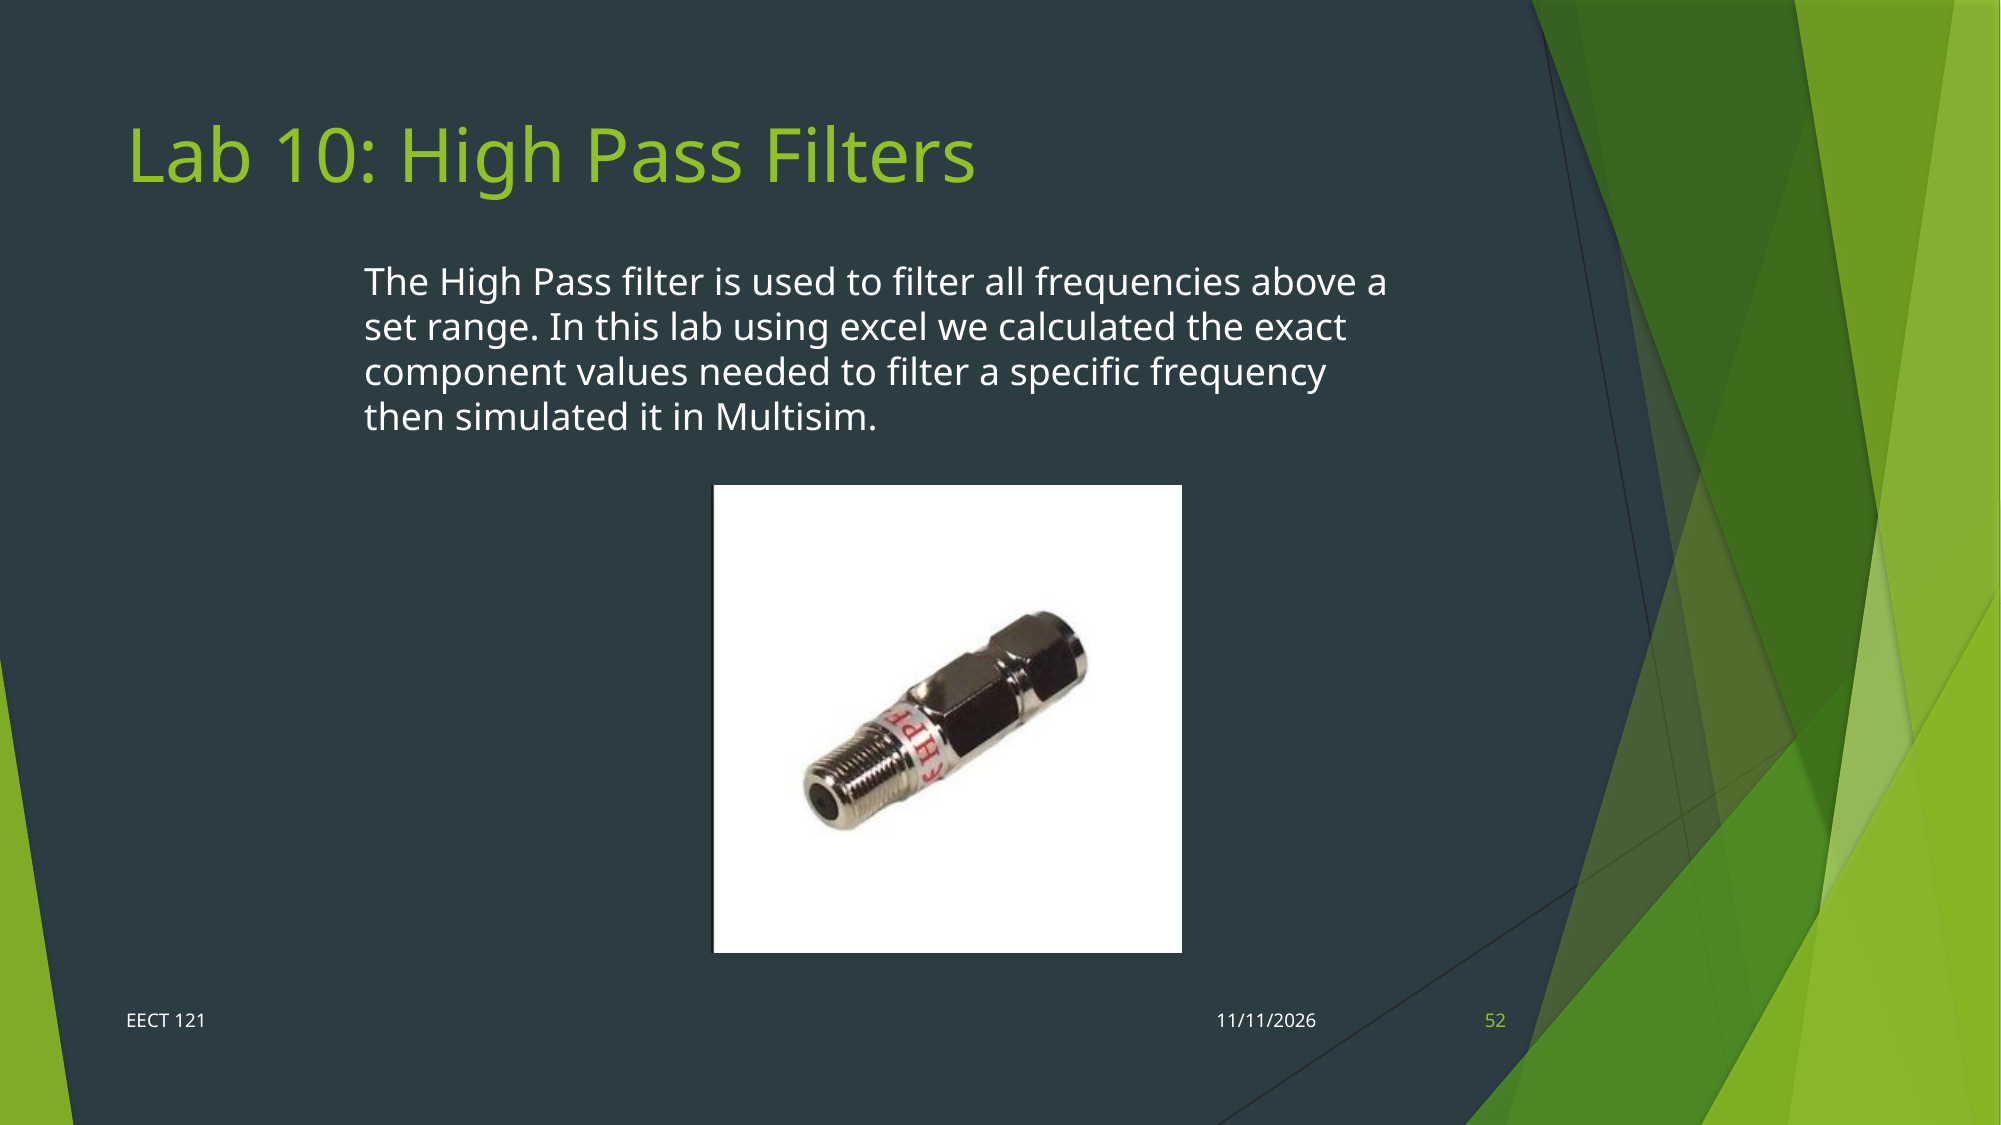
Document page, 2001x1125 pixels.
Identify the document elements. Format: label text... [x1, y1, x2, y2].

title Lab 10: High Pass Filters [111, 99, 1522, 317]
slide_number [1181, 991, 1332, 1051]
footer EECT 121 [111, 991, 1145, 1051]
text_box The High Pass filter is used to filter all frequencies above a set range. In this lab using excel we calculated the exact component values needed to filter a specific frequency then simulated it in Multisim. [349, 250, 1410, 446]
picture [711, 485, 1183, 954]
slide_number 52 [1409, 991, 1522, 1051]
